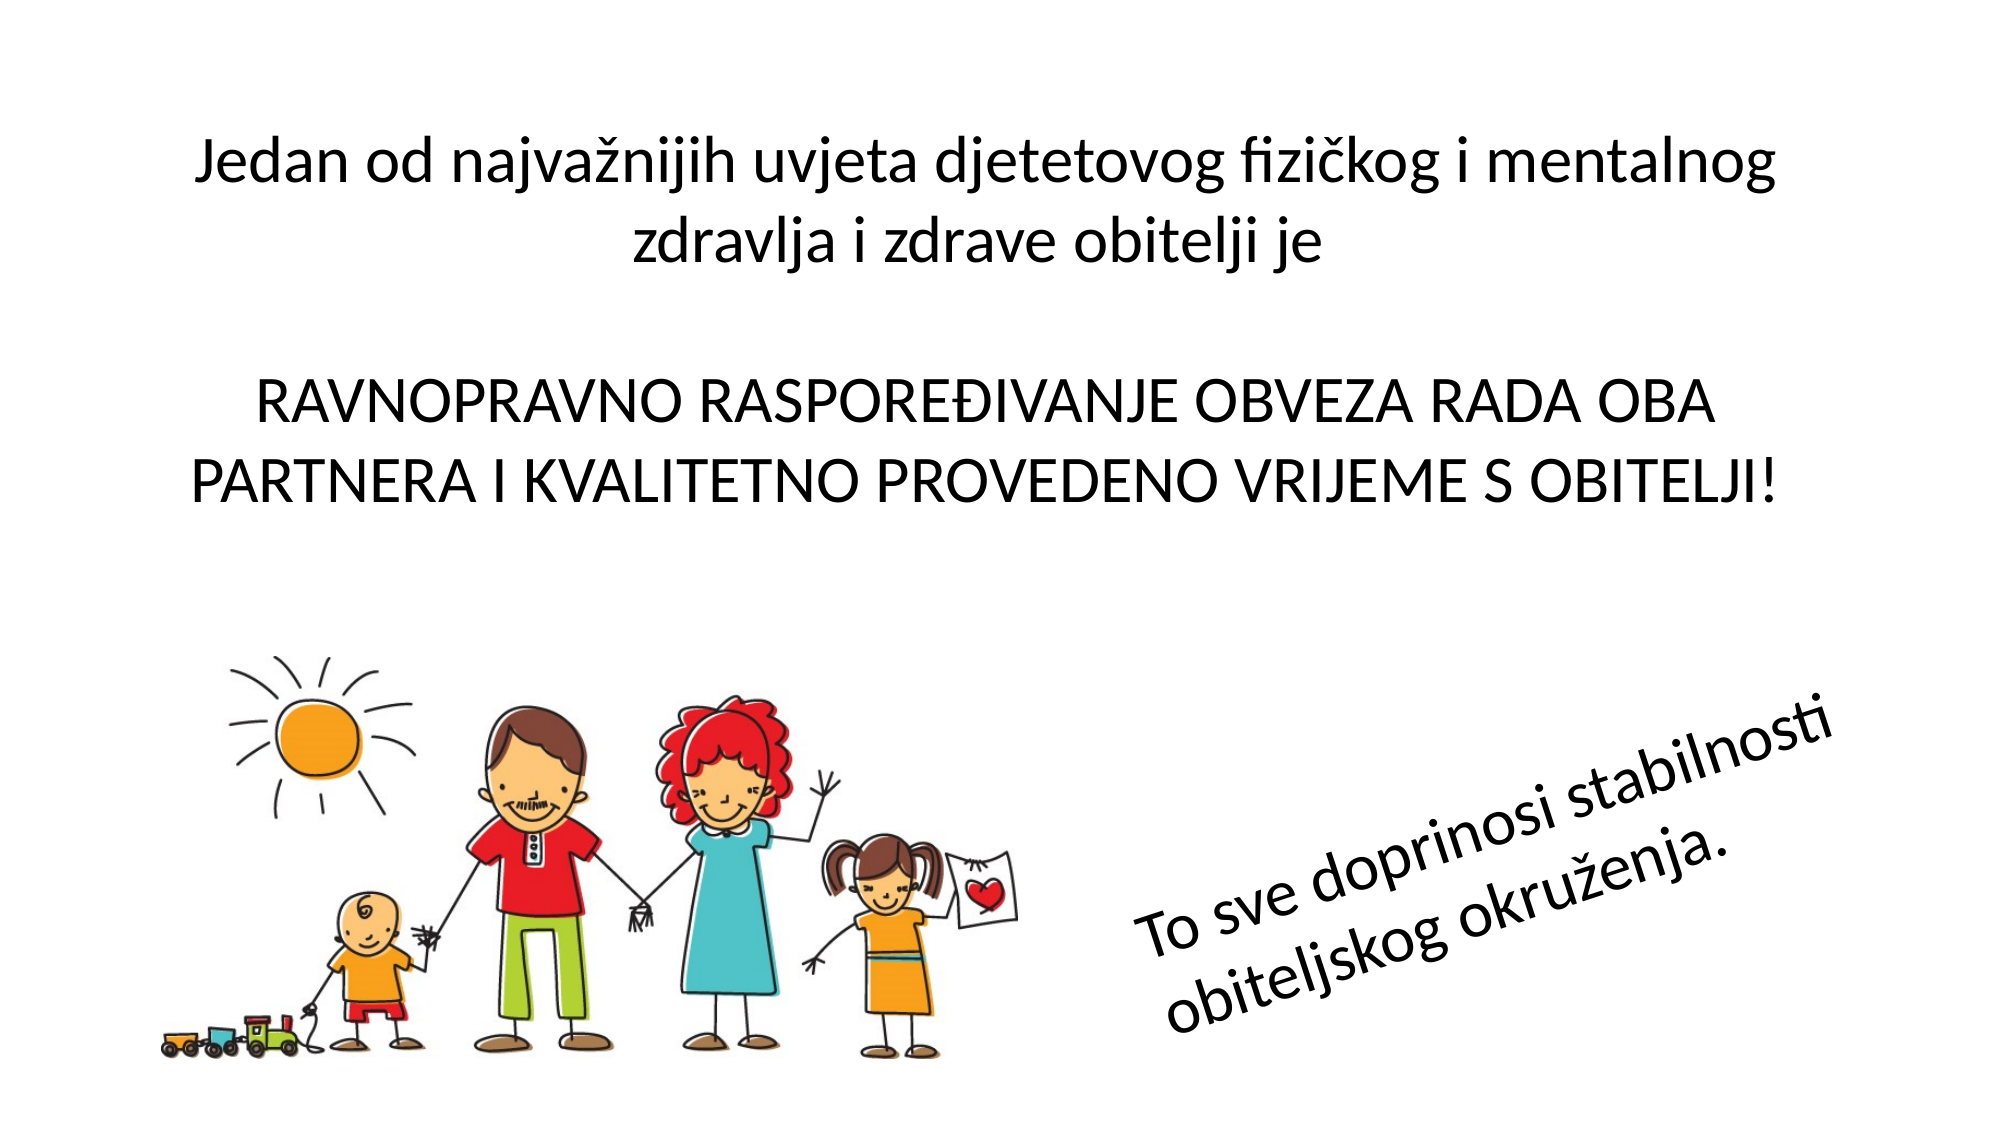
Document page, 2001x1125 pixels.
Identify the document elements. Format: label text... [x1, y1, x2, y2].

text_box Jedan od najvažnijih uvjeta djetetovog fizičkog i mentalnog zdravlja i zdrave obitelji je RAVNOPRAVNO RASPOREĐIVANJE OBVEZA RADA OBA PARTNERA I KVALITETNO PROVEDENO VRIJEME S OBITELJI! [147, 108, 1825, 524]
picture [161, 656, 1018, 1059]
text_box To sve doprinosi stabilnosti obiteljskog okruženja. [1109, 645, 1922, 1062]
